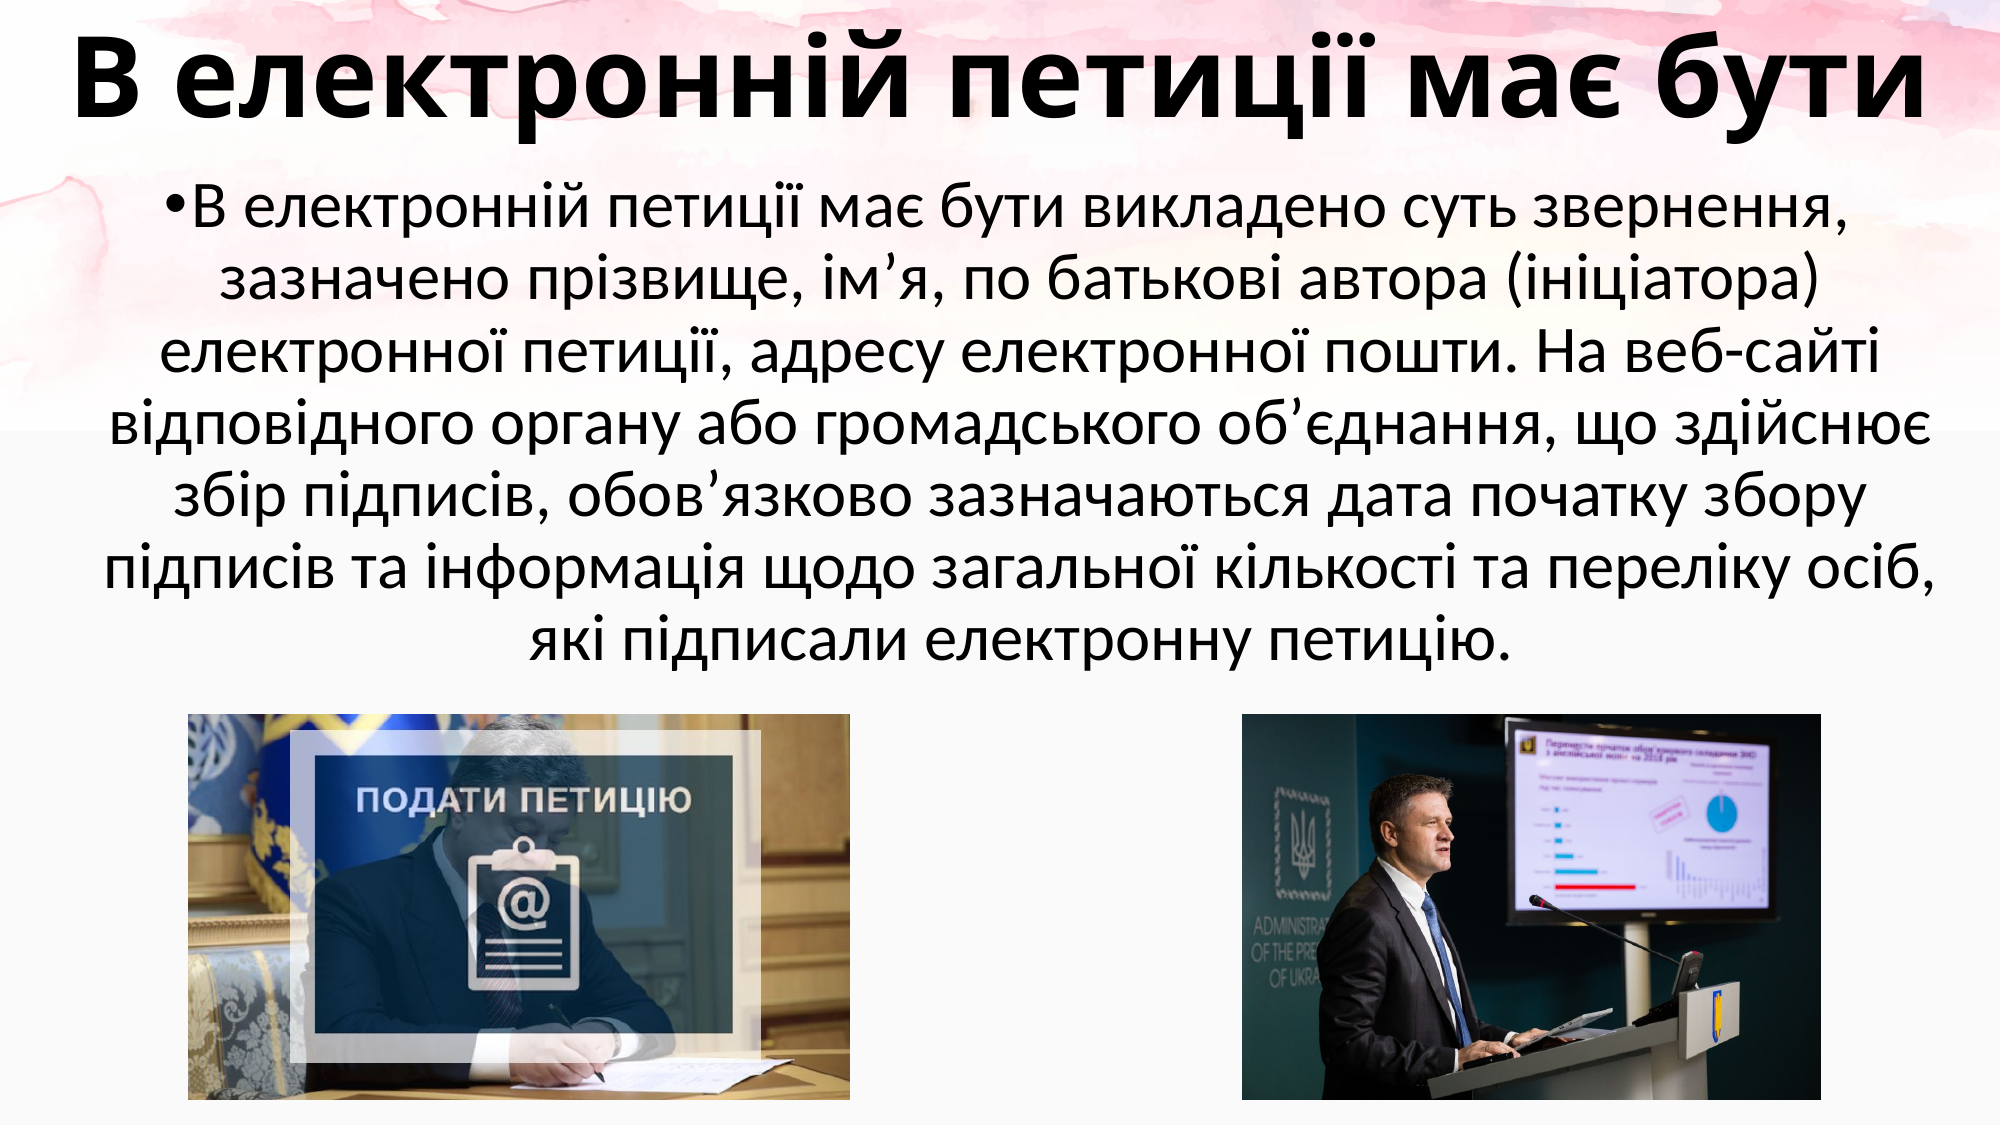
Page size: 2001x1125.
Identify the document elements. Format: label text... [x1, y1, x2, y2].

list В електронній петиції має бути викладено суть звернення, зазначено прізвище, ім’я, по батькові автора (ініціатора) електронної петиції, адресу електронної пошти. На веб-сайті відповідного органу або громадського об’єднання, що здійснює збір підписів, обов’язково зазначаються дата початку збору підписів та інформація щодо загальної кількості та переліку осіб, які підписали електронну петицію. [15, 162, 2000, 715]
picture [1242, 714, 1821, 1100]
picture [188, 714, 850, 1100]
title В електронній петиції має бути [0, 0, 2000, 163]
